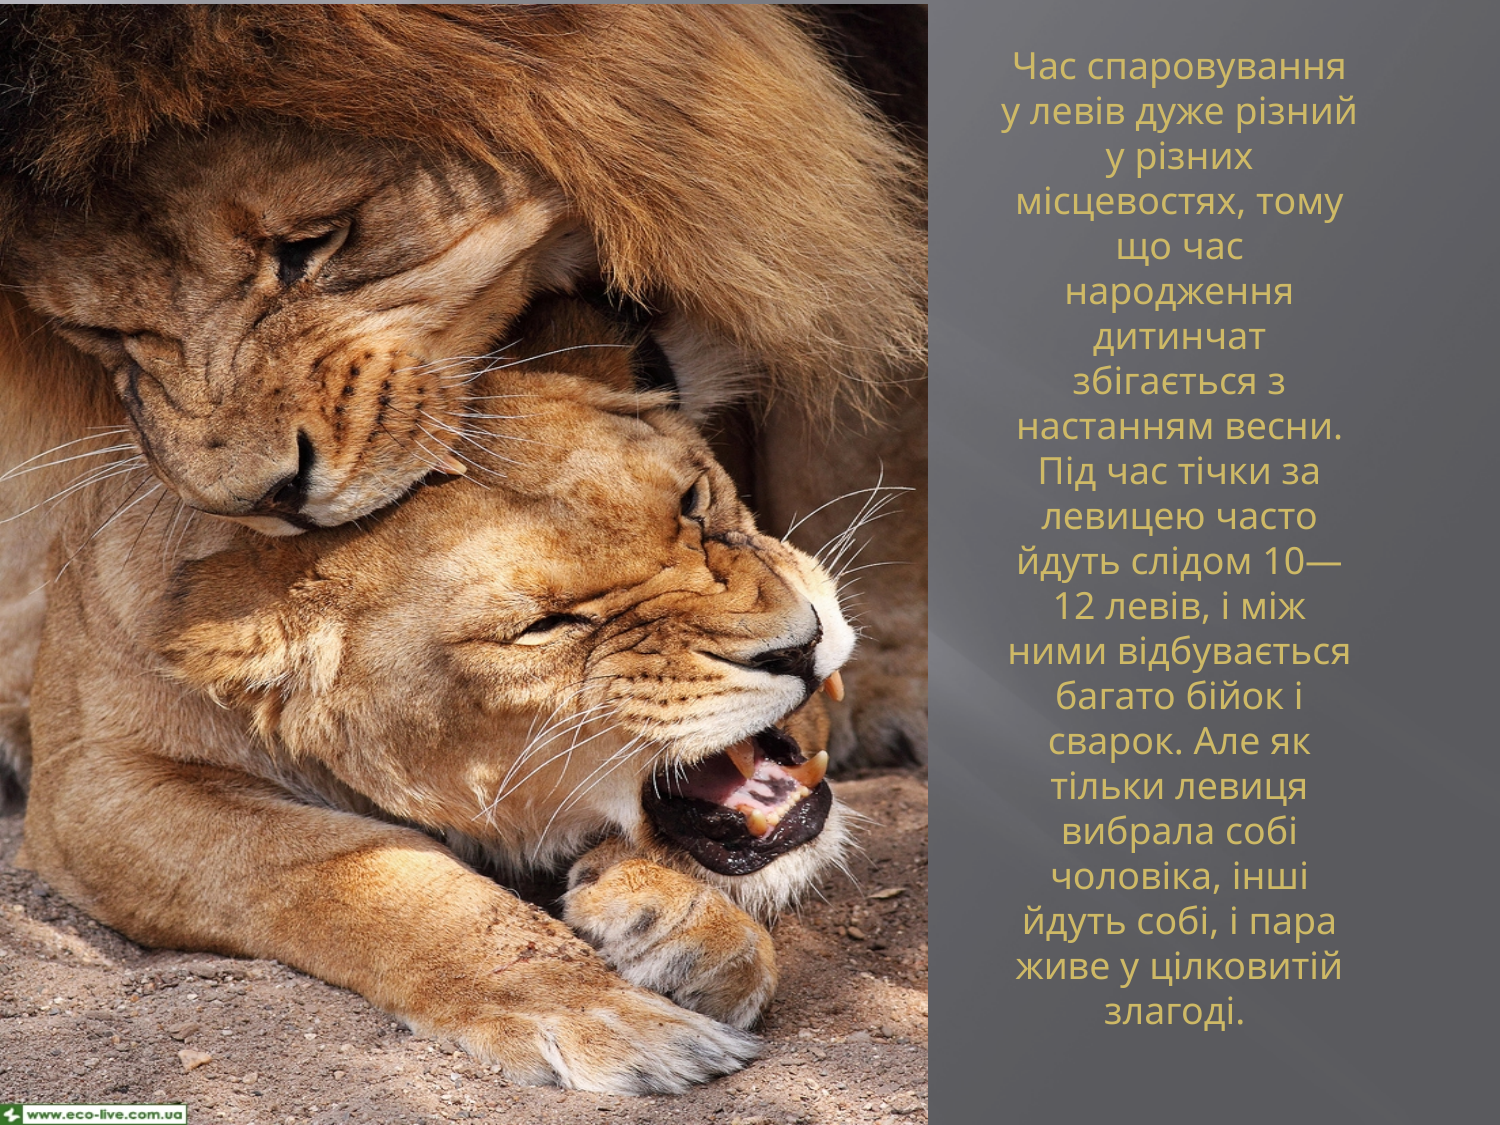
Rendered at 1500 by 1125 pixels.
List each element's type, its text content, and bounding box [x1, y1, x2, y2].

picture [0, 3, 928, 1125]
text_box Час спаровування у левів дуже різний у різних місцевостях, тому що час народження дитинчат збігається з настанням весни. Під час тічки за левицею часто йдуть слідом 10—12 левів, і між ними відбувається багато бійок і сварок. Але як тільки левиця вибрала собі чоловіка, інші йдуть собі, і пара живе у цілковитій злагоді. [986, 34, 1373, 1040]
